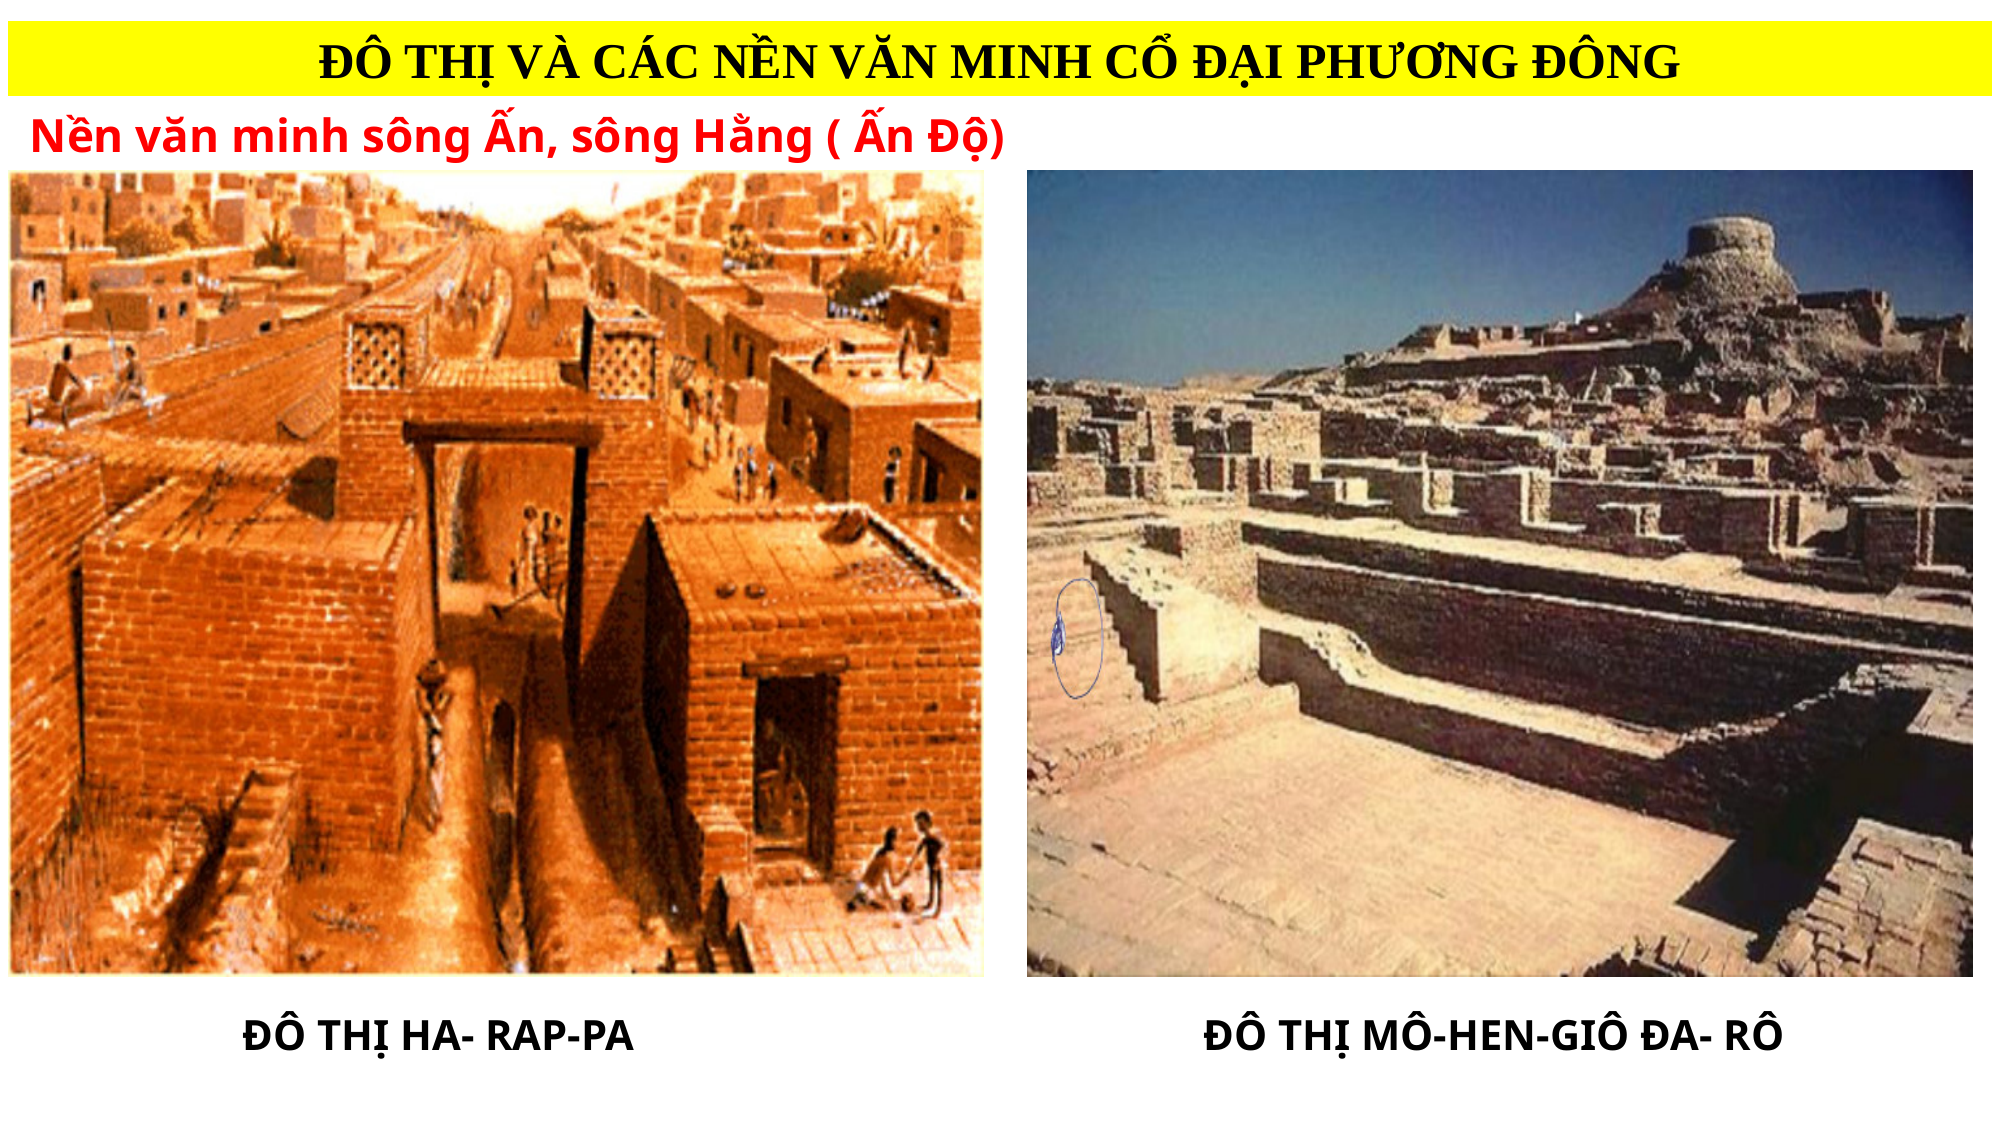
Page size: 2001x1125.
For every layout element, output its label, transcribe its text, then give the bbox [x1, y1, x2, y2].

picture [7, 170, 984, 977]
text_box ĐÔ THỊ HA- RAP-PA [227, 1001, 1000, 1067]
text_box ĐÔ THỊ VÀ CÁC NỀN VĂN MINH CỔ ĐẠI PHƯƠNG ĐÔNG [8, 21, 1992, 96]
text_box ĐÔ THỊ MÔ-HEN-GIÔ ĐA- RÔ [1188, 1001, 1962, 1067]
picture [1027, 170, 1973, 977]
text_box Nền văn minh sông Ấn, sông Hằng ( Ấn Độ) [15, 99, 1021, 170]
